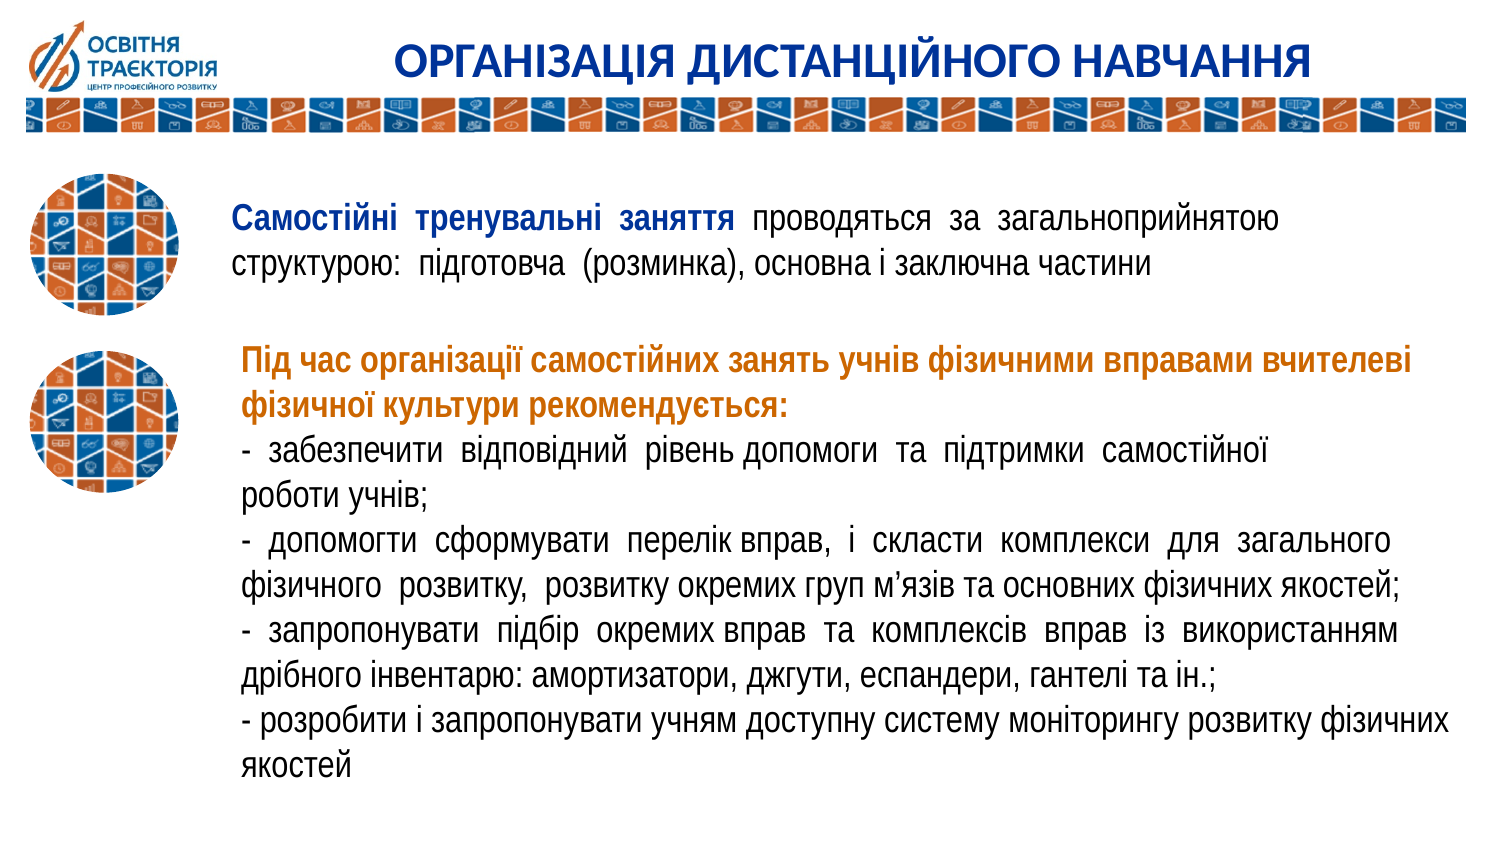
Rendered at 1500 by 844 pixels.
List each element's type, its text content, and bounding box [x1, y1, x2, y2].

picture [29, 19, 217, 92]
text_box Під час організації самостійних занять учнів фізичними вправами вчителеві фізичної культури рекомендується: - забезпечити відповідний рівень допомоги та підтримки самостійної роботи учнів; - допомогти сформувати перелік вправ, і скласти комплекси для загального фізичного розвитку, розвитку окремих груп м’язів та основних фізичних якостей; - запропонувати підбір окремих вправ та комплексів вправ із використанням дрібного інвентарю: амортизатори, джгути, еспандери, гантелі та ін.; - розробити і запропонувати учням доступну систему моніторингу розвитку фізичних якостей [226, 327, 1473, 793]
text_box Самостійні тренувальні заняття проводяться за загальноприйнятою структурою: підготовча (розминка), основна і заключна частини [216, 185, 1463, 291]
picture [29, 173, 179, 316]
text_box Організація дистанційного навчання [242, 20, 1477, 95]
picture [25, 97, 1467, 133]
picture [29, 350, 179, 493]
